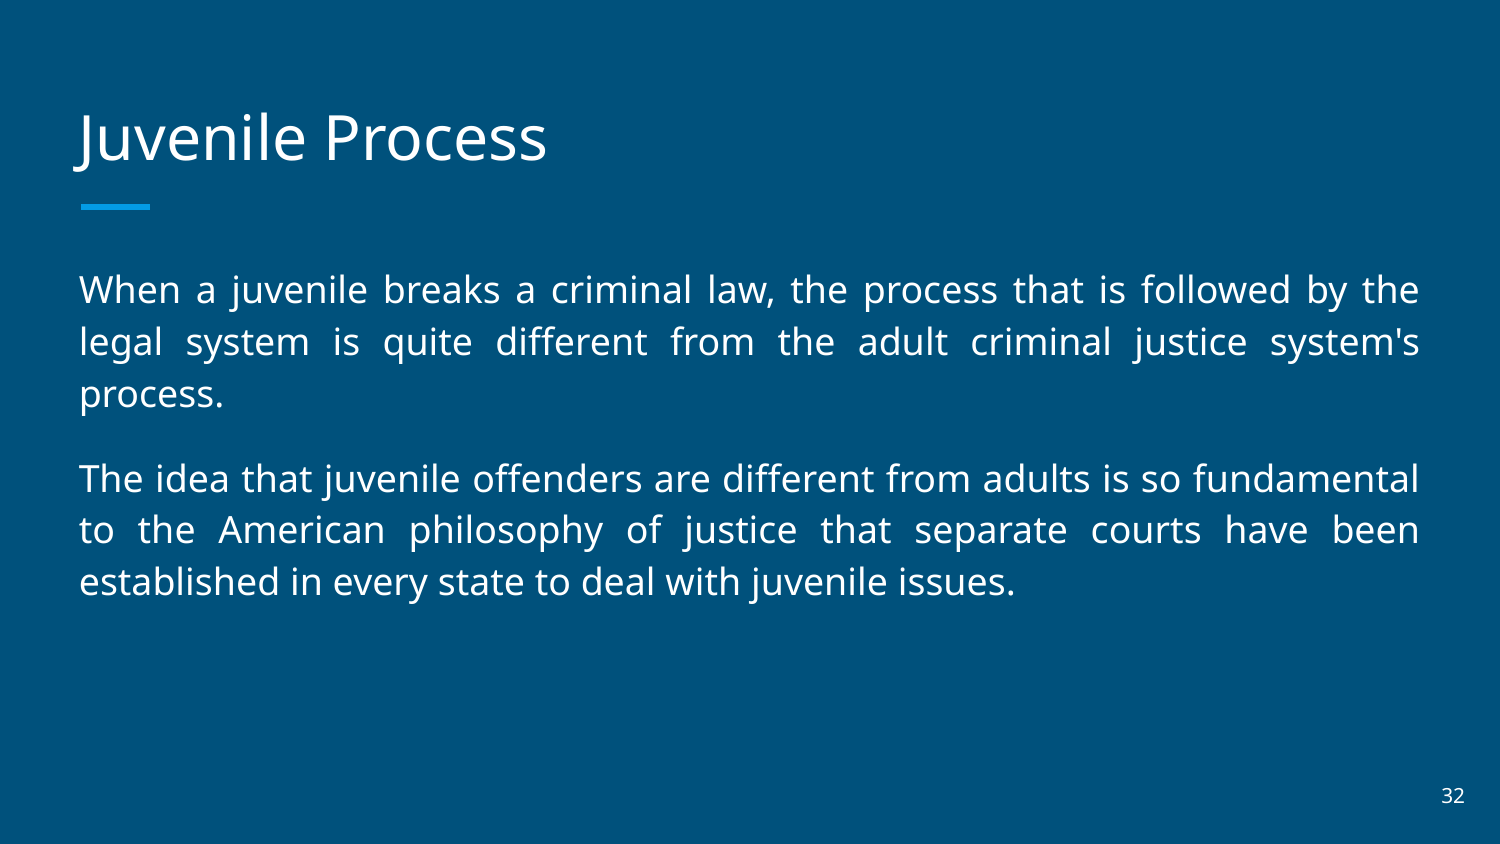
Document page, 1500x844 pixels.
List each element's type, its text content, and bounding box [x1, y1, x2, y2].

title Juvenile Process [63, 75, 1437, 188]
list When a juvenile breaks a criminal law, the process that is followed by the legal system is quite different from the adult criminal justice system's process. The idea that juvenile offenders are different from adults is so fundamental to the American philosophy of justice that separate courts have been established in every state to deal with juvenile issues. [63, 244, 1437, 750]
slide_number ‹#› [1389, 764, 1480, 830]
